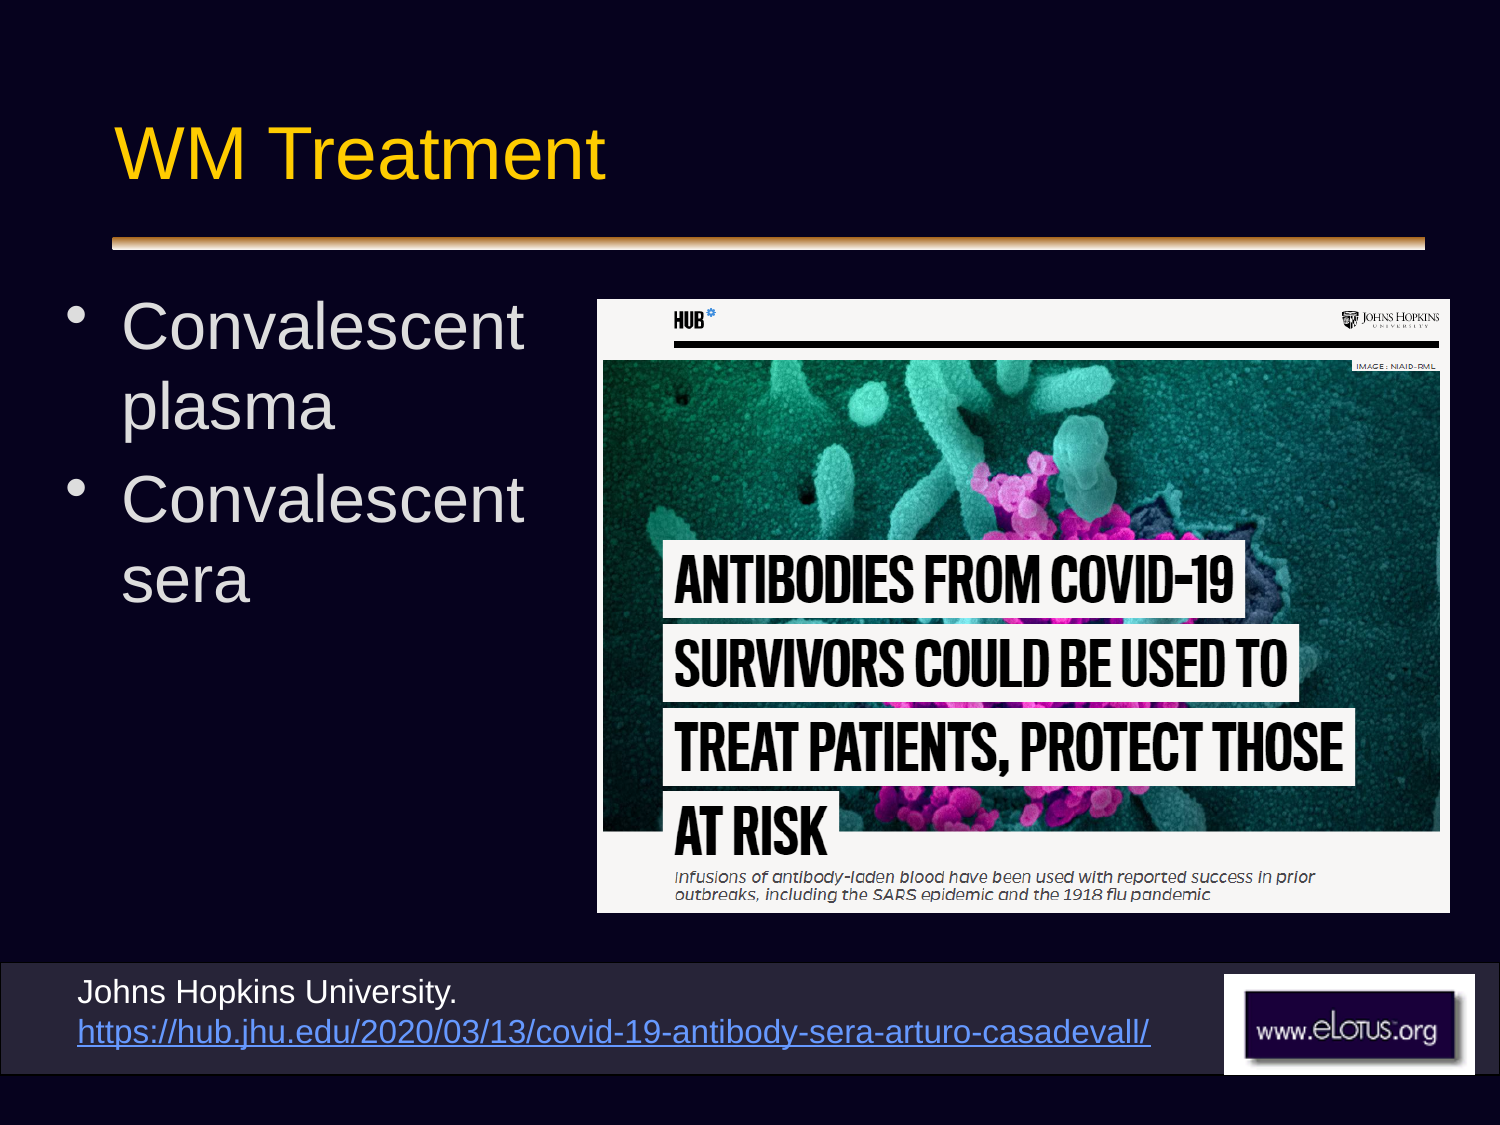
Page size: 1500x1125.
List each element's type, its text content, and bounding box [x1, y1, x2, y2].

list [597, 299, 1451, 913]
title WM Treatment [99, 87, 1451, 213]
list Convalescent plasma Convalescent sera [49, 274, 588, 988]
picture [1224, 974, 1475, 1075]
text_box Johns Hopkins University. https://hub.jhu.edu/2020/03/13/covid-19-antibody-sera-arturo-casadevall/ [62, 962, 1213, 1057]
